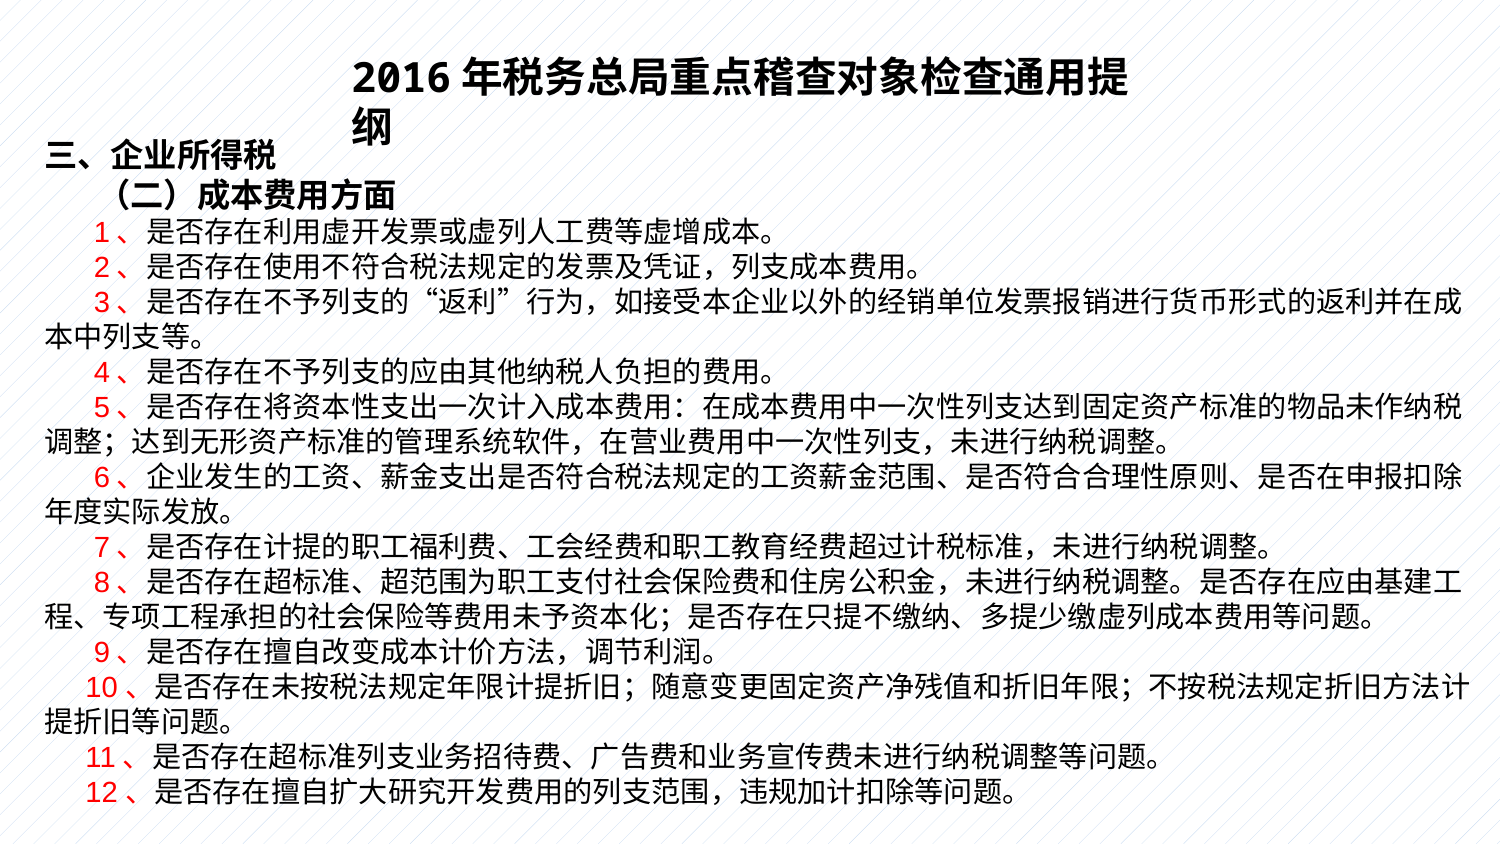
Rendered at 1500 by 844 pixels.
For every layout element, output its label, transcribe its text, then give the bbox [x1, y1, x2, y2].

text_box 2016年税务总局重点稽查对象检查通用提纲 [336, 43, 1176, 159]
text_box 三、企业所得税 （二）成本费用方面 1、是否存在利用虚开发票或虚列人工费等虚增成本。 2、是否存在使用不符合税法规定的发票及凭证，列支成本费用。 3、是否存在不予列支的“返利”行为，如接受本企业以外的经销单位发票报销进行货币形式的返利并在成本中列支等。 4、是否存在不予列支的应由其他纳税人负担的费用。 5、是否存在将资本性支出一次计入成本费用：在成本费用中一次性列支达到固定资产标准的物品未作纳税调整；达到无形资产标准的管理系统软件，在营业费用中一次性列支，未进行纳税调整。 6、企业发生的工资、薪金支出是否符合税法规定的工资薪金范围、是否符合合理性原则、是否在申报扣除年度实际发放。 7、是否存在计提的职工福利费、工会经费和职工教育经费超过计税标准，未进行纳税调整。 8、是否存在超标准、超范围为职工支付社会保险费和住房公积金，未进行纳税调整。是否存在应由基建工程、专项工程承担的社会保险等费用未予资本化；是否存在只提不缴纳、多提少缴虚列成本费用等问题。 9、是否存在擅自改变成本计价方法，调节利润。 10、是否存在未按税法规定年限计提折旧；随意变更固定资产净残值和折旧年限；不按税法规定折旧方法计提折旧等问题。 11、是否存在超标准列支业务招待费、广告费和业务宣传费未进行纳税调整等问题。 12、是否存在擅自扩大研究开发费用的列支范围，违规加计扣除等问题。 [29, 126, 1500, 816]
